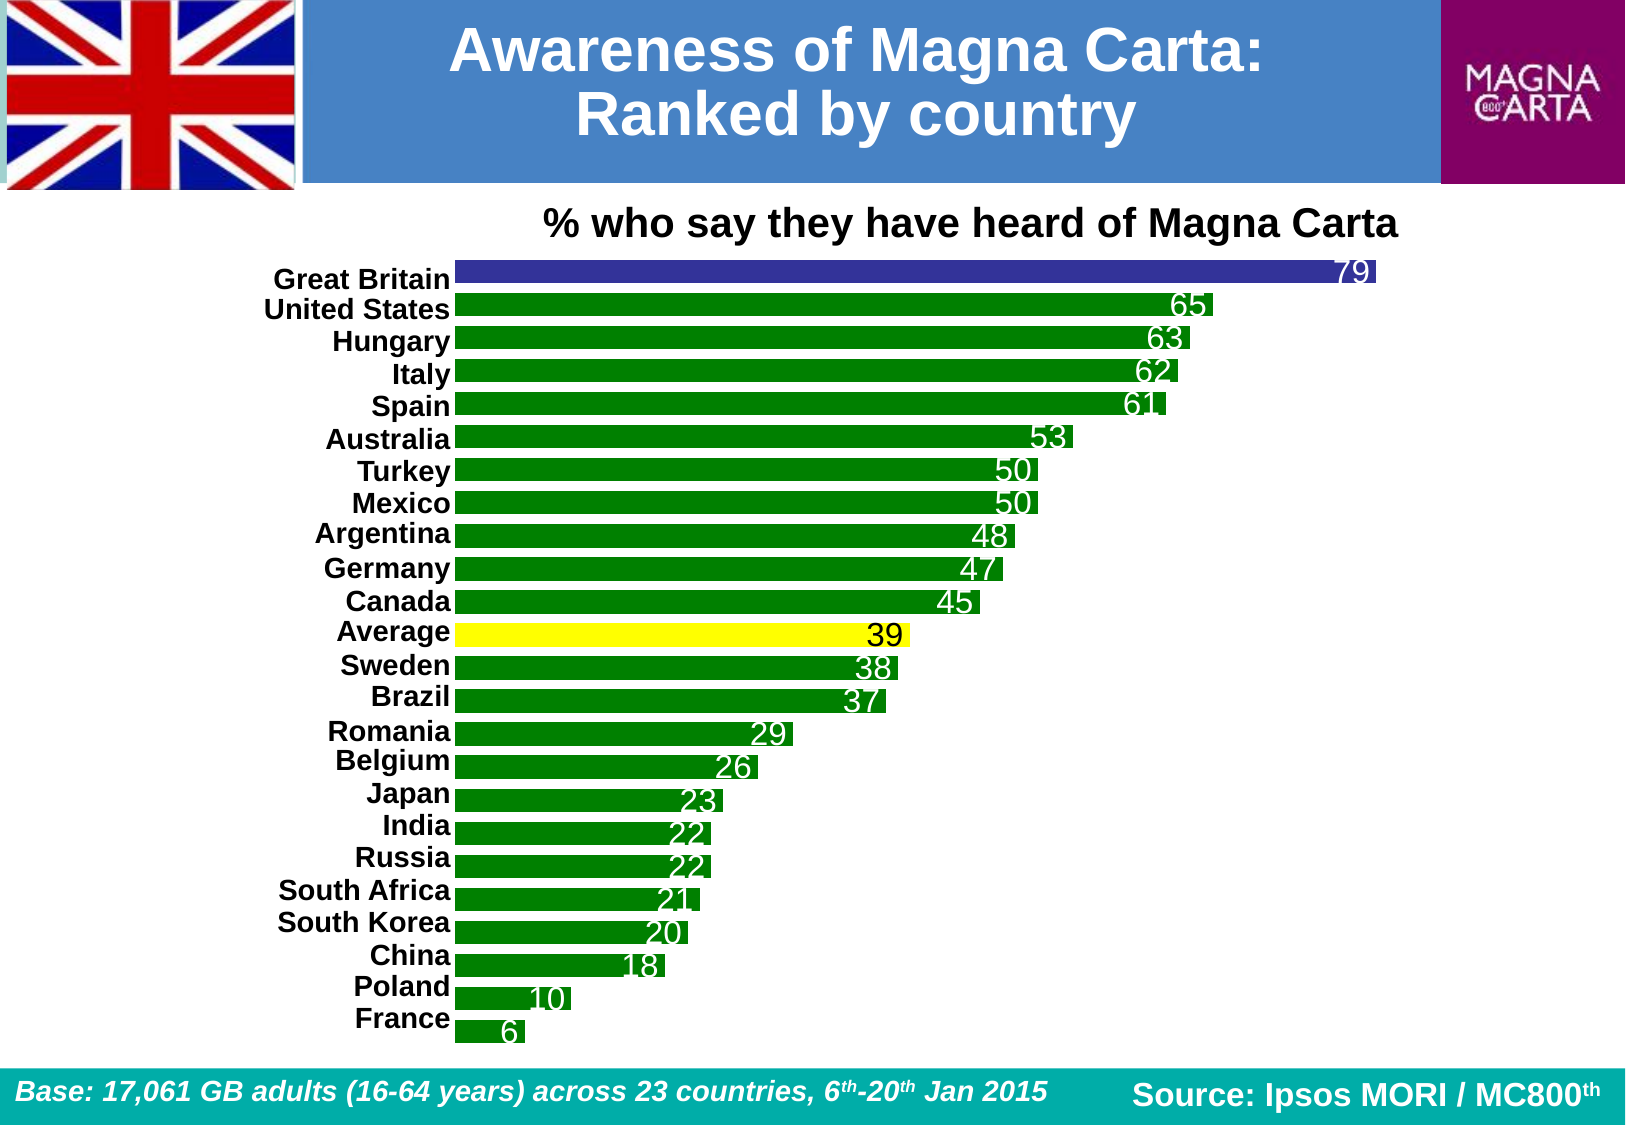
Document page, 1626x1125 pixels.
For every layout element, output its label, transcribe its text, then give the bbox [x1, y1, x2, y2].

title Awareness of Magna Carta: Ranked by country [301, 11, 1413, 157]
text_box Great Britain [0, 258, 425, 303]
text_box Canada [0, 580, 425, 609]
text_box % who say they have heard of Magna Carta [376, 196, 1414, 254]
text_box Australia [0, 418, 425, 450]
text_box Base: 17,061 GB adults (16-64 years) across 23 countries, 6th-20th Jan 2015 [0, 1070, 1162, 1125]
text_box Russia [0, 836, 425, 881]
text_box France [0, 1011, 425, 1042]
text_box Germany [0, 557, 425, 580]
text_box Poland [0, 965, 425, 1011]
text_box Italy [0, 365, 425, 398]
text_box Japan [0, 784, 425, 804]
text_box Turkey [0, 450, 425, 495]
text_box Hungary [0, 320, 425, 365]
text_box India [0, 804, 425, 836]
text_box South Africa [0, 881, 425, 901]
text_box Romania [0, 720, 425, 739]
text_box Mexico [0, 495, 425, 512]
text_box Brazil [0, 689, 425, 720]
text_box China [0, 946, 425, 965]
text_box Argentina [0, 512, 425, 557]
text_box Source: Ipsos MORI / MC800th [1162, 1072, 1625, 1121]
text_box Average [0, 609, 425, 655]
picture [302, 0, 1625, 184]
text_box Belgium [0, 739, 425, 784]
text_box Spain [0, 398, 425, 418]
text_box South Korea [0, 901, 425, 946]
text_box United States [0, 303, 425, 320]
picture [6, 0, 295, 190]
chart [430, 238, 1625, 1065]
text_box Sweden [0, 655, 425, 689]
